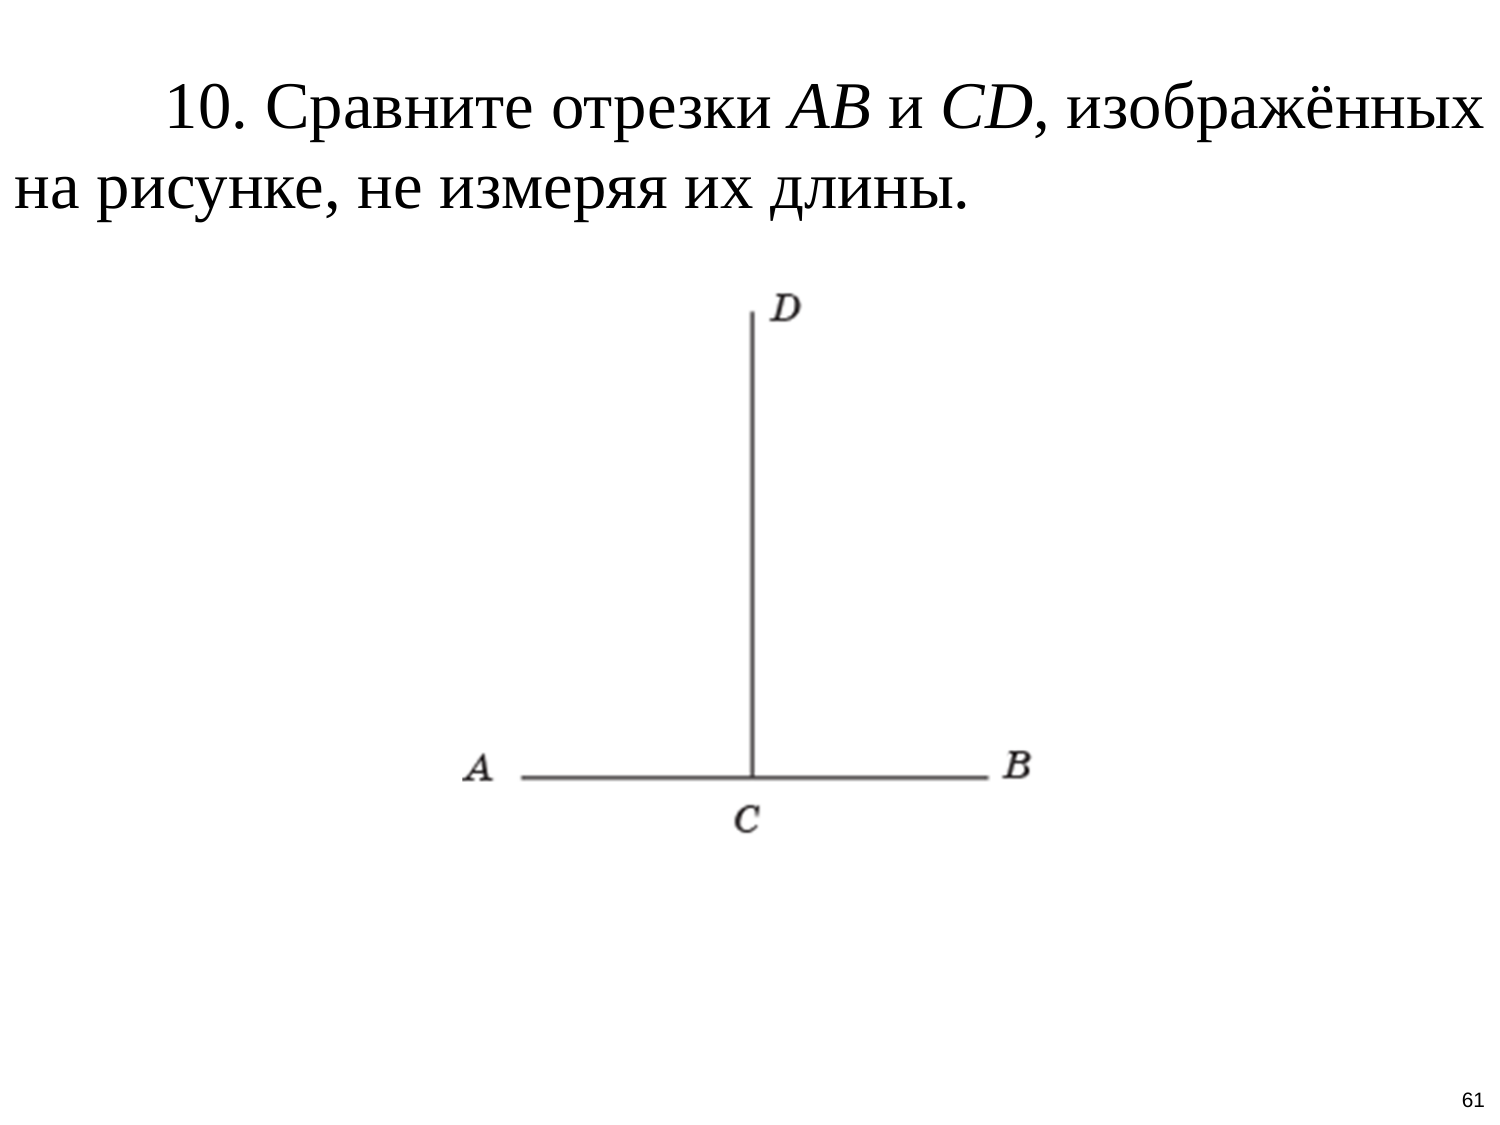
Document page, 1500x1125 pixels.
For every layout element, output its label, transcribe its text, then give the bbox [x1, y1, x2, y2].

picture [458, 290, 1042, 843]
text_box 61 [1417, 1079, 1500, 1125]
text_box 10. Сравните отрезки AB и CD, изображённых на рисунке, не измеряя их длины. [0, 54, 1500, 230]
